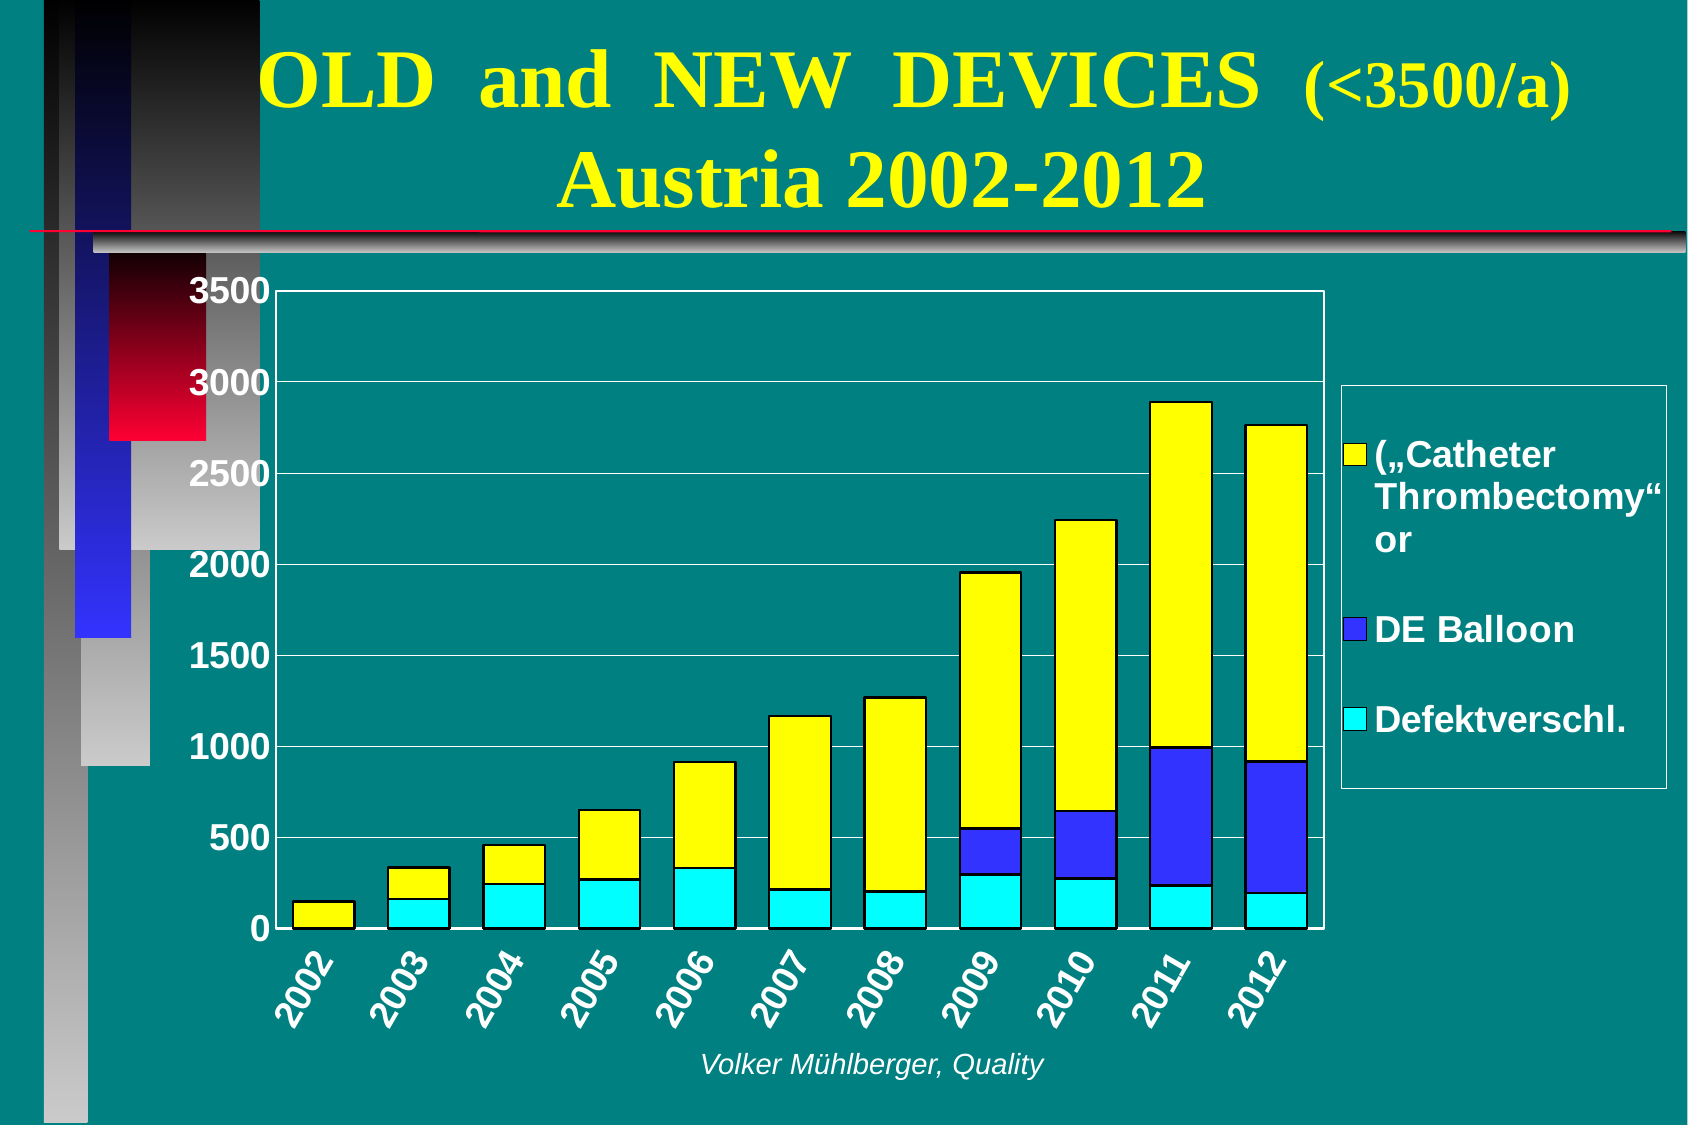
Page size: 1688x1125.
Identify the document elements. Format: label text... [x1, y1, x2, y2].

title OLD and NEW DEVICES (<3500/a) Austria 2002-2012 [241, 37, 1688, 231]
footer Volker Mühlberger, Quality [604, 1067, 1140, 1101]
chart [146, 231, 1688, 1059]
